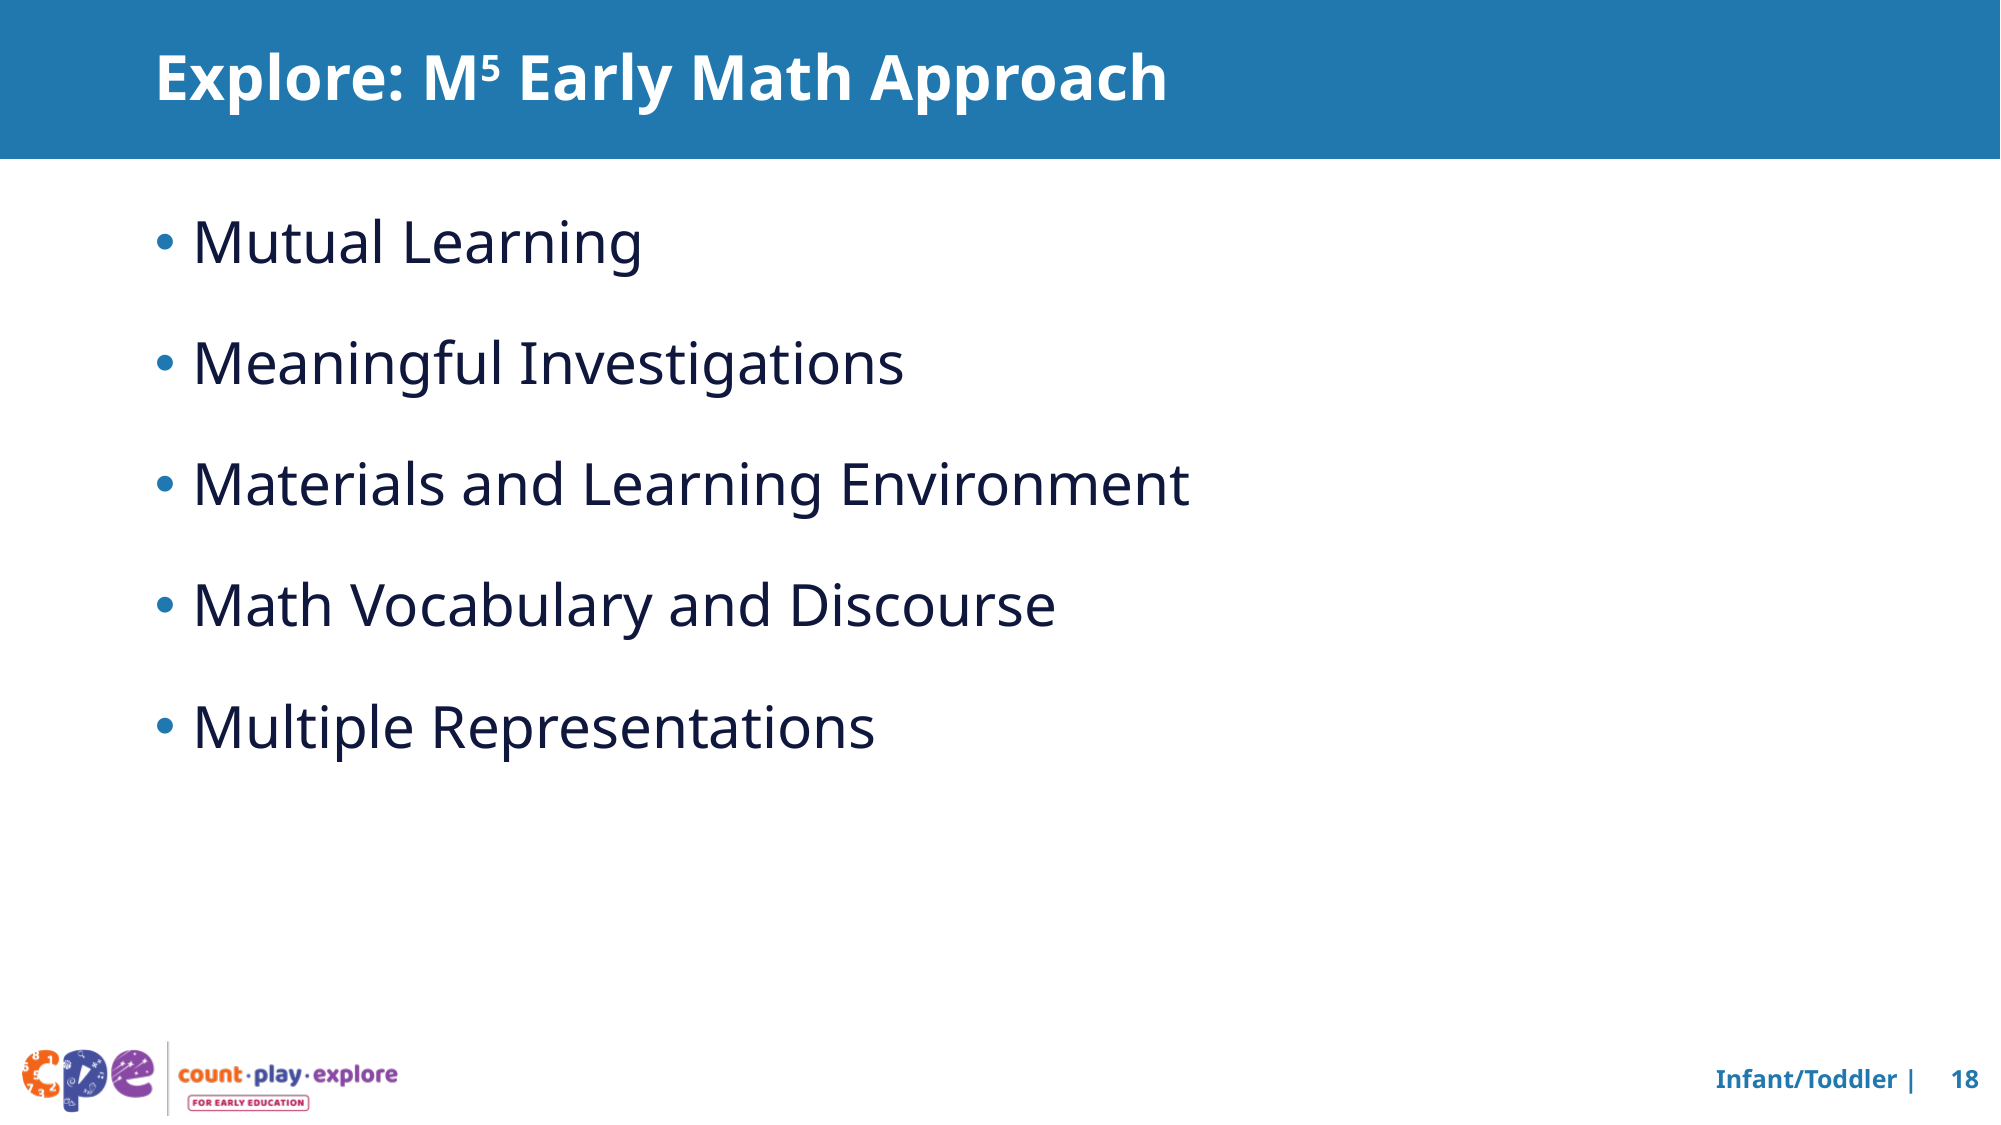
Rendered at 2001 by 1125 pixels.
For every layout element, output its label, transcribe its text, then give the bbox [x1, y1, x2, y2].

title Explore: M5 Early Math Approach [139, 38, 1917, 123]
picture [22, 1041, 398, 1116]
list Mutual Learning Meaningful Investigations Materials and Learning Environment Math Vocabulary and Discourse Multiple Representations [139, 205, 1906, 920]
